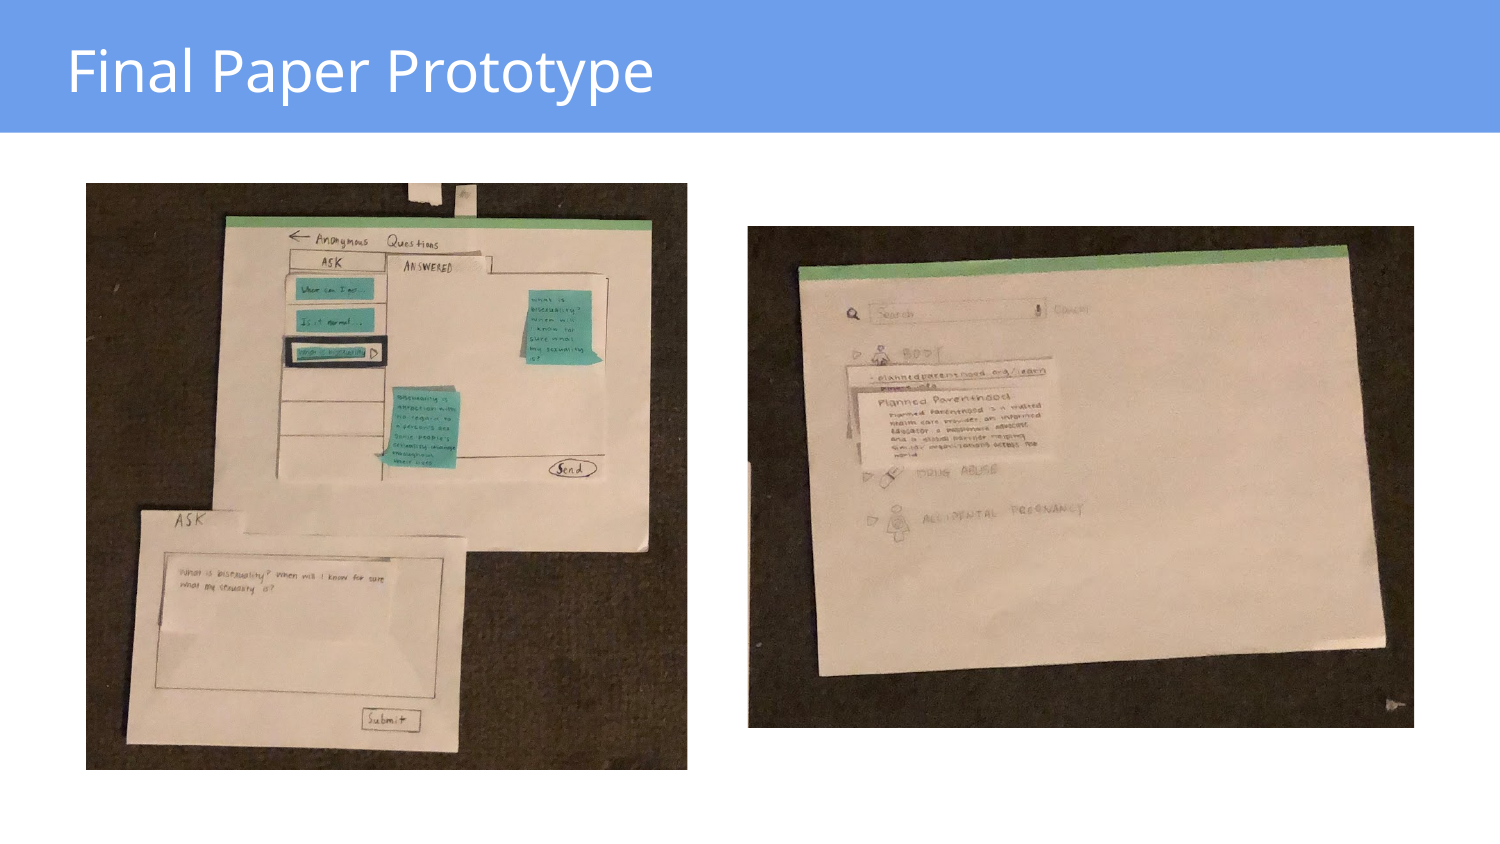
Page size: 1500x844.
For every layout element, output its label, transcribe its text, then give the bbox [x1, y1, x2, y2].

picture [85, 183, 688, 771]
picture [747, 225, 1415, 728]
text_box [0, 0, 1500, 133]
text_box Final Paper Prototype [51, 19, 1449, 114]
